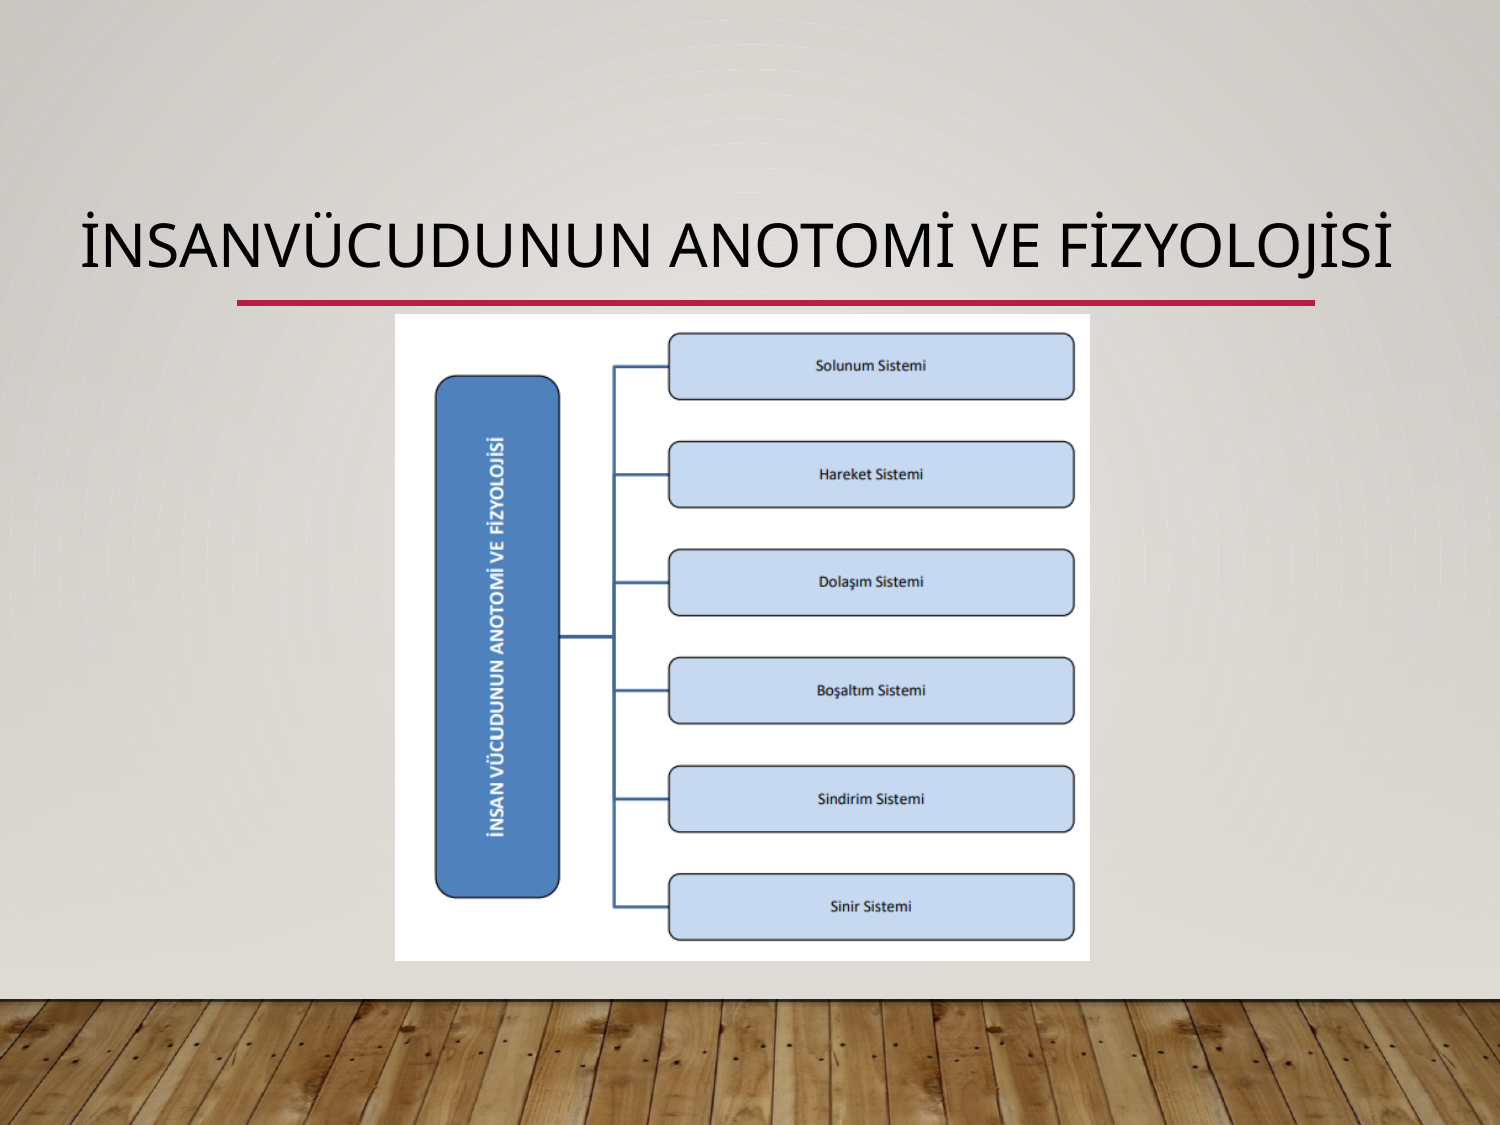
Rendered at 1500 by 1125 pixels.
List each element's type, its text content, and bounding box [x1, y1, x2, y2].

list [395, 314, 1090, 961]
picture [0, 999, 1500, 1125]
title İNSANVÜCUDUNUN ANOTOMİ VE FİZYOLOJİSİ [64, 208, 1447, 305]
